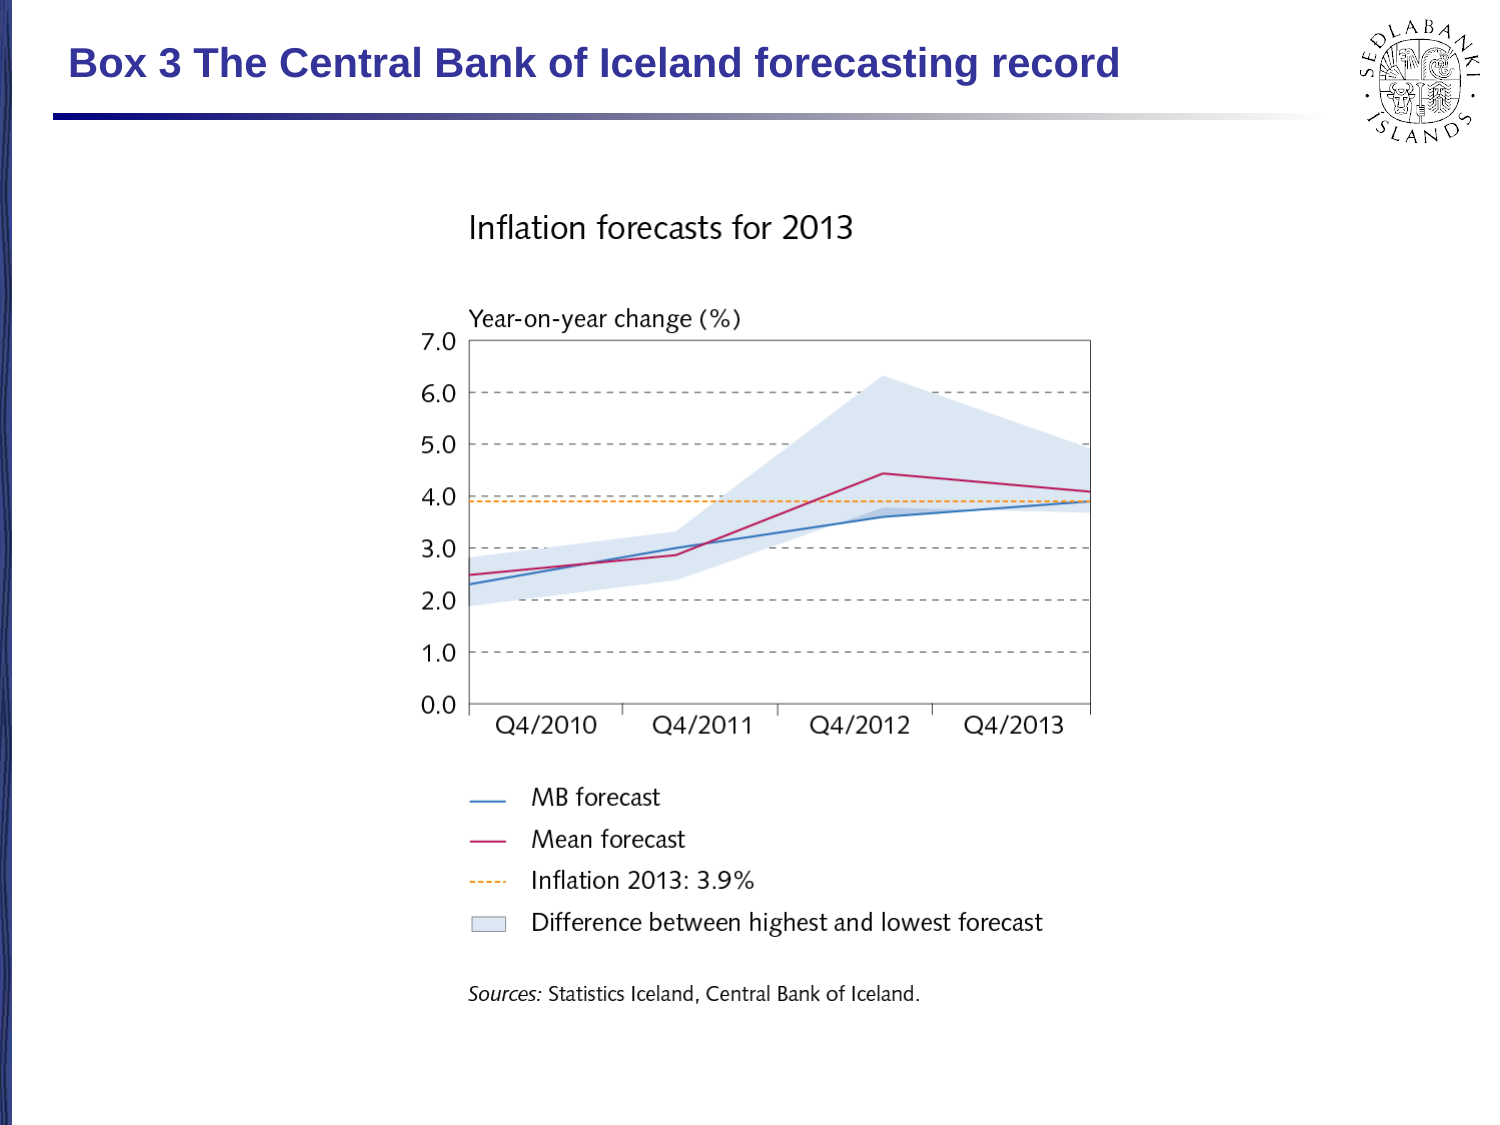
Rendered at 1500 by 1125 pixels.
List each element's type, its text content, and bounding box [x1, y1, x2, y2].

picture [1357, 18, 1482, 149]
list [421, 201, 1091, 1006]
title Box 3 The Central Bank of Iceland forecasting record [52, 10, 1330, 111]
picture [0, 0, 12, 1125]
